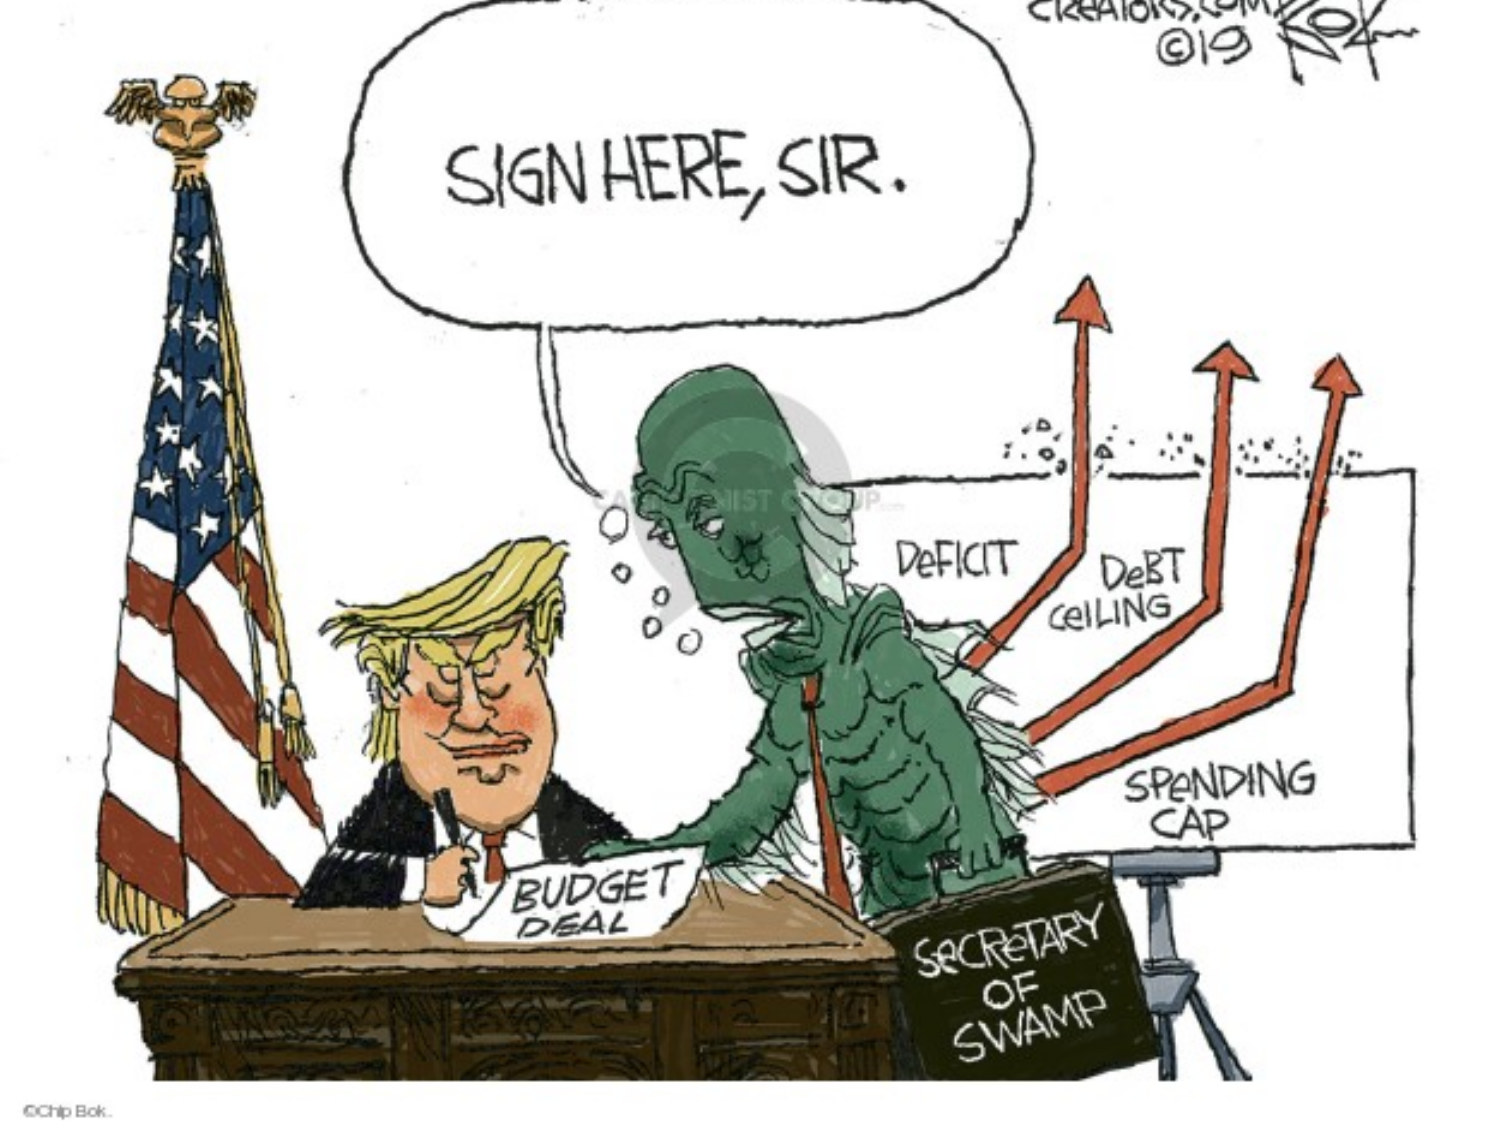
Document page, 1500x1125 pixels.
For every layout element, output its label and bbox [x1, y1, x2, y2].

list [0, 0, 1500, 1125]
